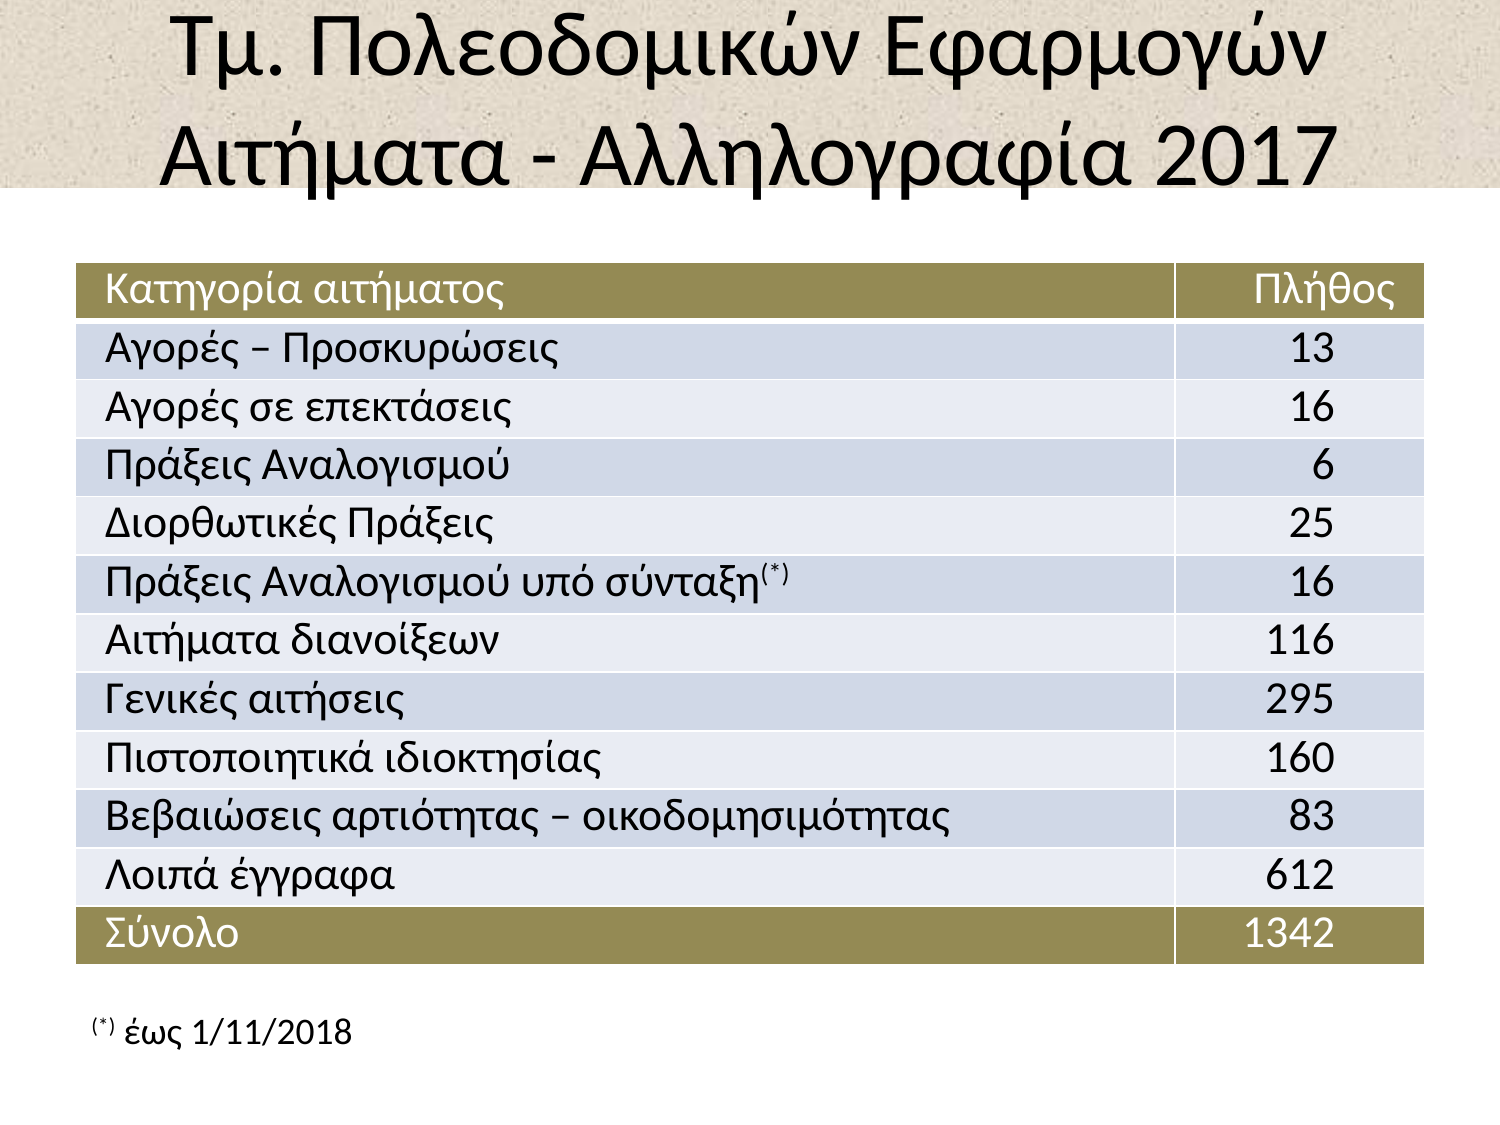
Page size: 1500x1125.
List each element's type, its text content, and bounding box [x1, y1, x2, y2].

table_cell 16 [1176, 380, 1424, 437]
table_cell Σύνολο [76, 907, 1174, 964]
table_cell 83 [1176, 790, 1424, 847]
table_cell Πράξεις Αναλογισμού [76, 439, 1174, 496]
table_cell Βεβαιώσεις αρτιότητας – οικοδομησιμότητας [76, 790, 1174, 847]
text_box (*) έως 1/11/2018 [76, 999, 597, 1060]
table_cell 612 [1176, 849, 1424, 905]
table_cell Γενικές αιτήσεις [76, 673, 1174, 730]
table_cell 295 [1176, 673, 1424, 730]
table_cell Λοιπά έγγραφα [76, 849, 1174, 905]
table_cell Αιτήματα διανοίξεων [76, 615, 1174, 671]
table_cell Πράξεις Αναλογισμού υπό σύνταξη(*) [76, 556, 1174, 613]
table_cell 160 [1176, 732, 1424, 788]
table_header Πλήθος [1176, 263, 1424, 318]
table_cell Πιστοποιητικά ιδιοκτησίας [76, 732, 1174, 788]
table_cell 16 [1176, 556, 1424, 613]
table_cell 116 [1176, 615, 1424, 671]
table_cell Αγορές σε επεκτάσεις [76, 380, 1174, 437]
table_cell 13 [1176, 324, 1424, 379]
table_cell 6 [1176, 439, 1424, 496]
table_cell 1342 [1176, 907, 1424, 964]
table_cell Αγορές – Προσκυρώσεις [76, 324, 1174, 379]
table_cell 25 [1176, 497, 1424, 554]
table_cell Διορθωτικές Πράξεις [76, 497, 1174, 554]
table_header Κατηγορία αιτήματος [76, 263, 1174, 318]
title Τμ. Πολεοδομικών Εφαρμογών Αιτήματα - Αλληλογραφία 2017 [0, 0, 1500, 188]
